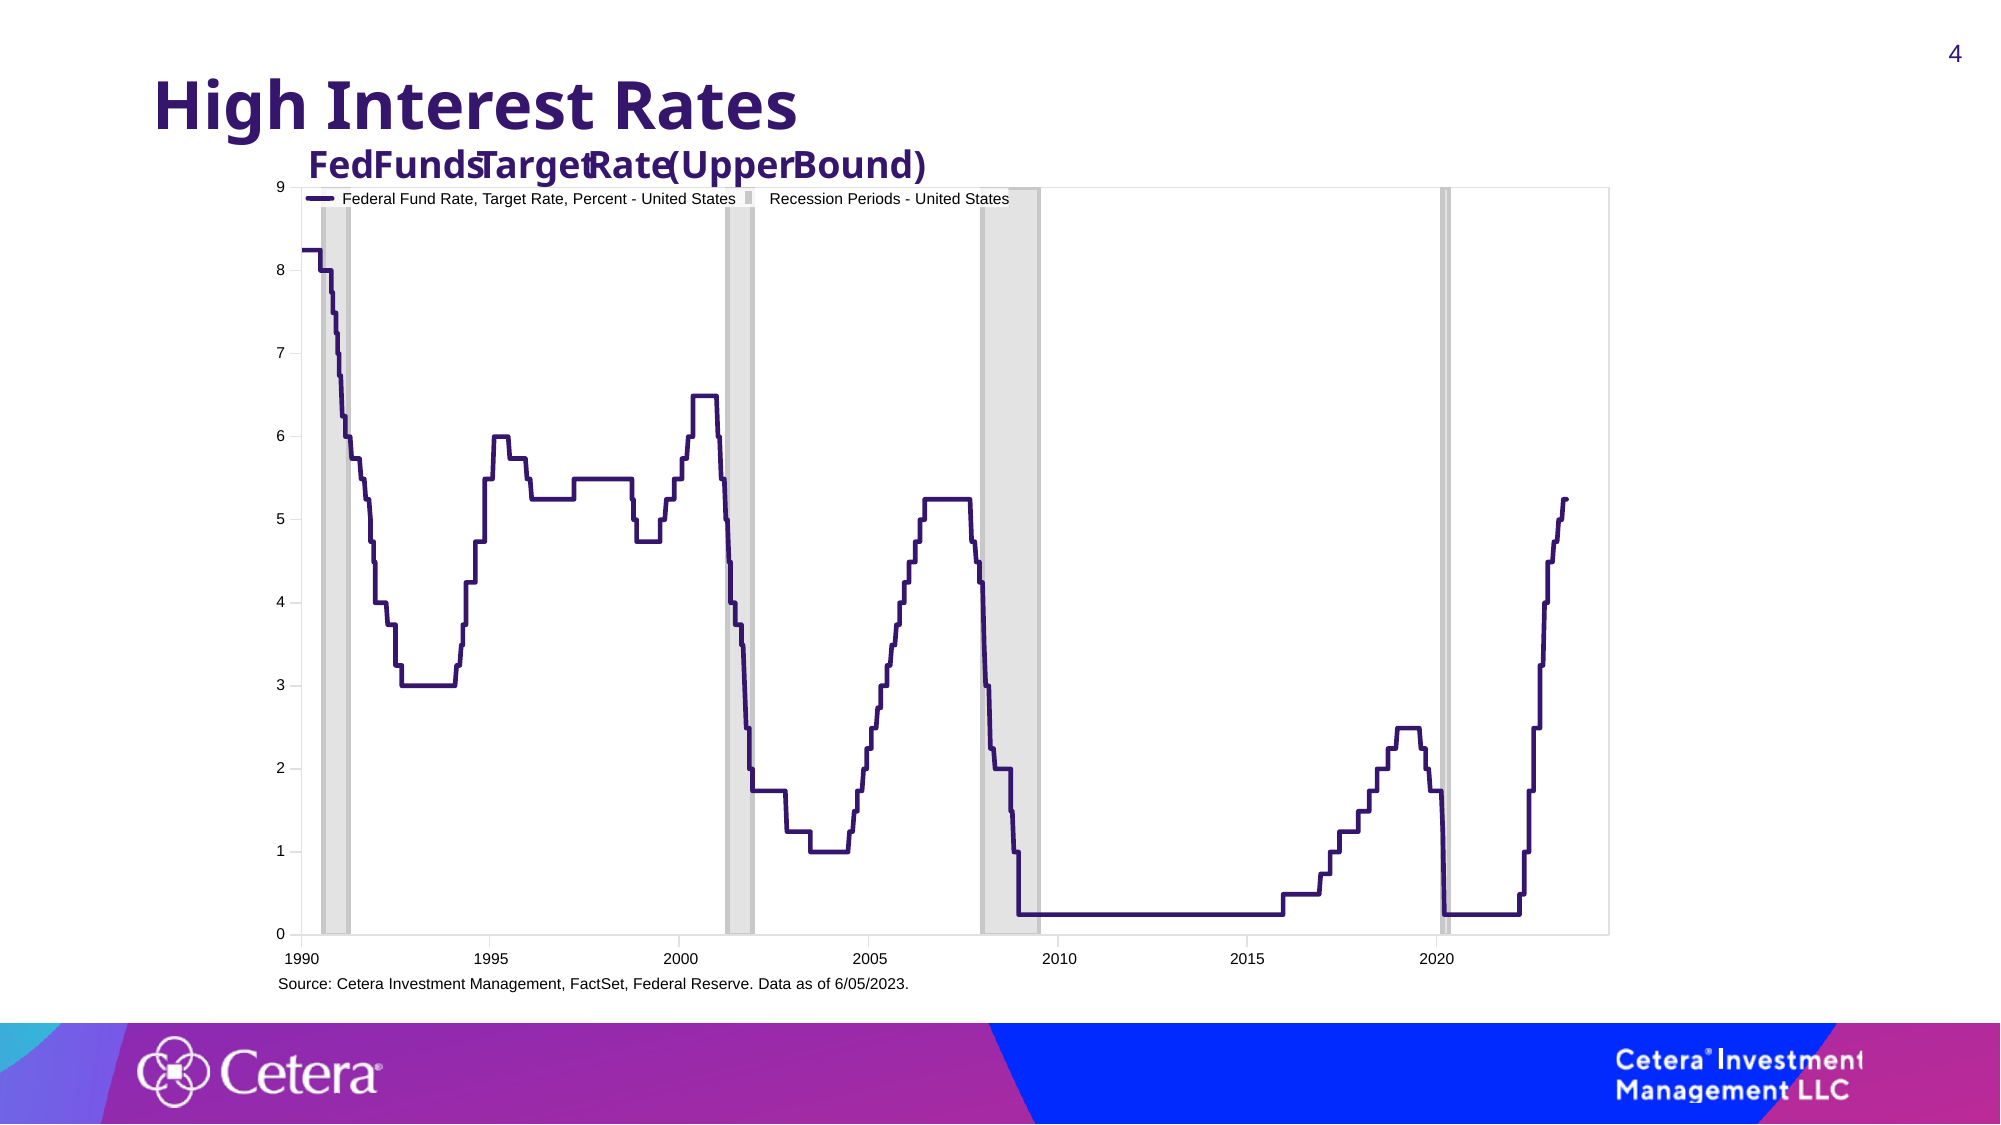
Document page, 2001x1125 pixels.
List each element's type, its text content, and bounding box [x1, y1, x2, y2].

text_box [263, 132, 1616, 1005]
slide_number 4 [1527, 22, 1978, 83]
title High Interest Rates [137, 59, 1863, 156]
picture [0, 1023, 2000, 1124]
